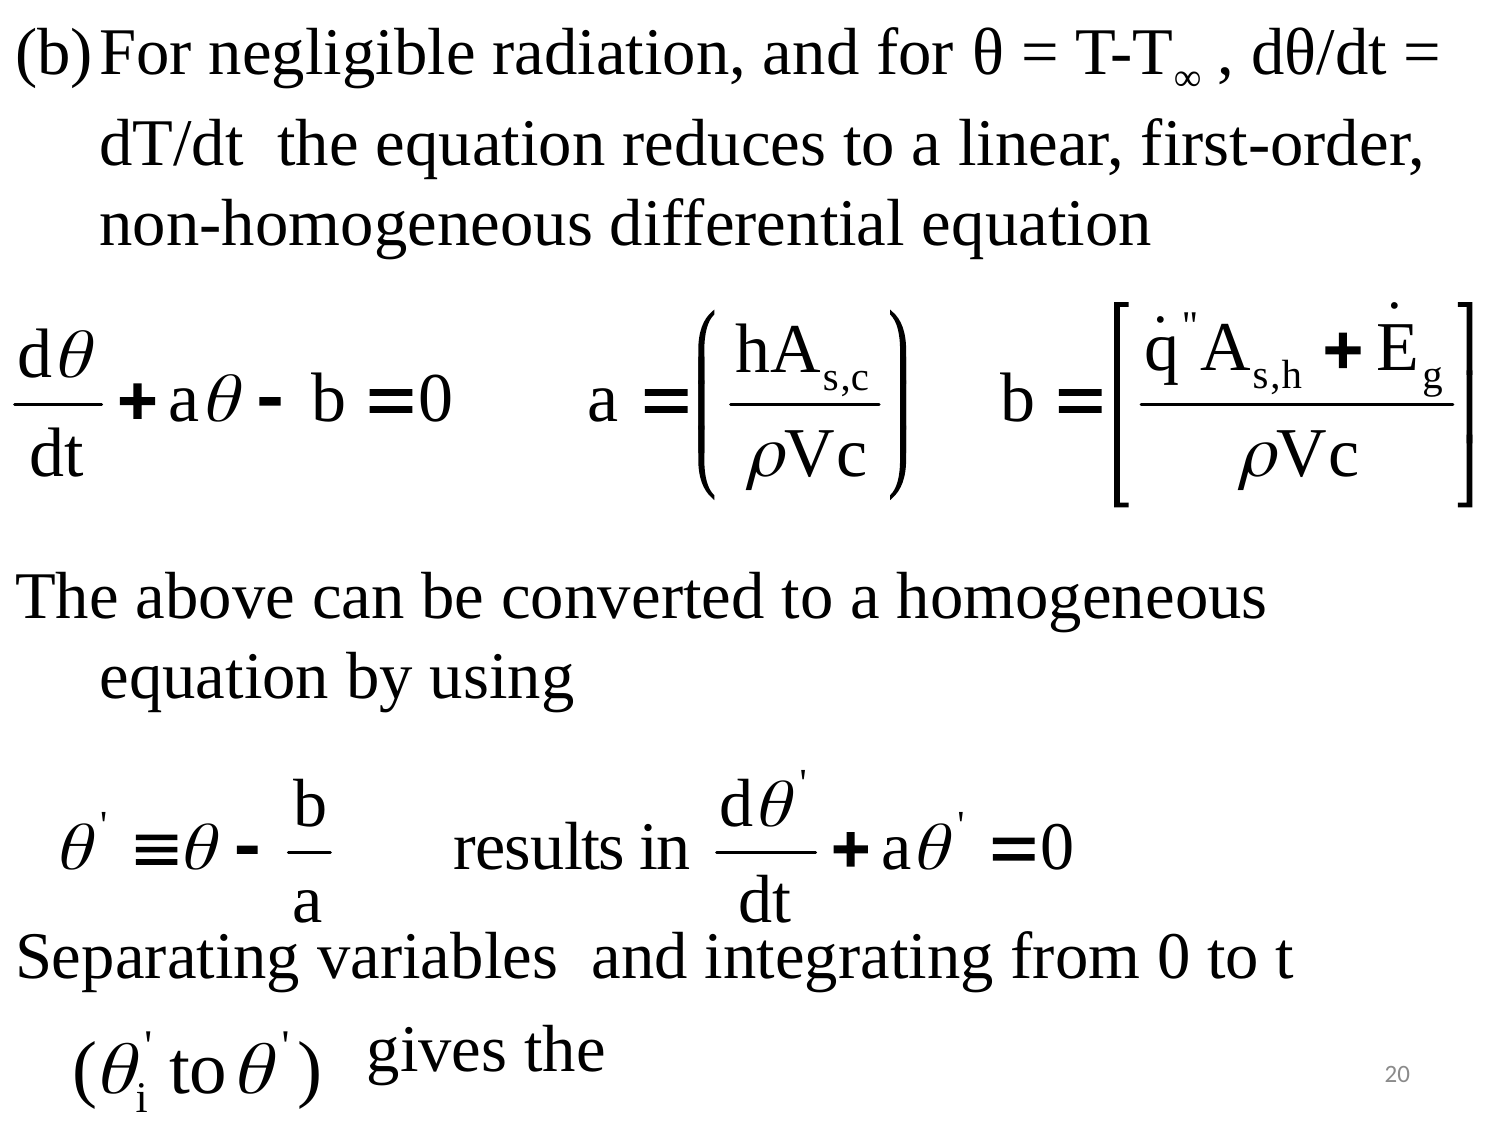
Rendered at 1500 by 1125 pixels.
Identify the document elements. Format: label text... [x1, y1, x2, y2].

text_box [49, 749, 1085, 938]
slide_number 20 [1074, 1042, 1425, 1103]
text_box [2, 287, 1498, 522]
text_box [62, 1012, 338, 1125]
list For negligible radiation, and for θ = T-T∞ , dθ/dt = dT/dt the equation reduces to a linear, first-order, non-homogeneous differential equation The above can be converted to a homogeneous equation by using Separating variables and integrating from 0 to t gives the [0, 0, 1500, 289]
list For negligible radiation, and for θ = T-T∞ , dθ/dt = dT/dt the equation reduces to a linear, first-order, non-homogeneous differential equation The above can be converted to a homogeneous equation by using Separating variables and integrating from 0 to t gives the [0, 527, 1500, 1125]
